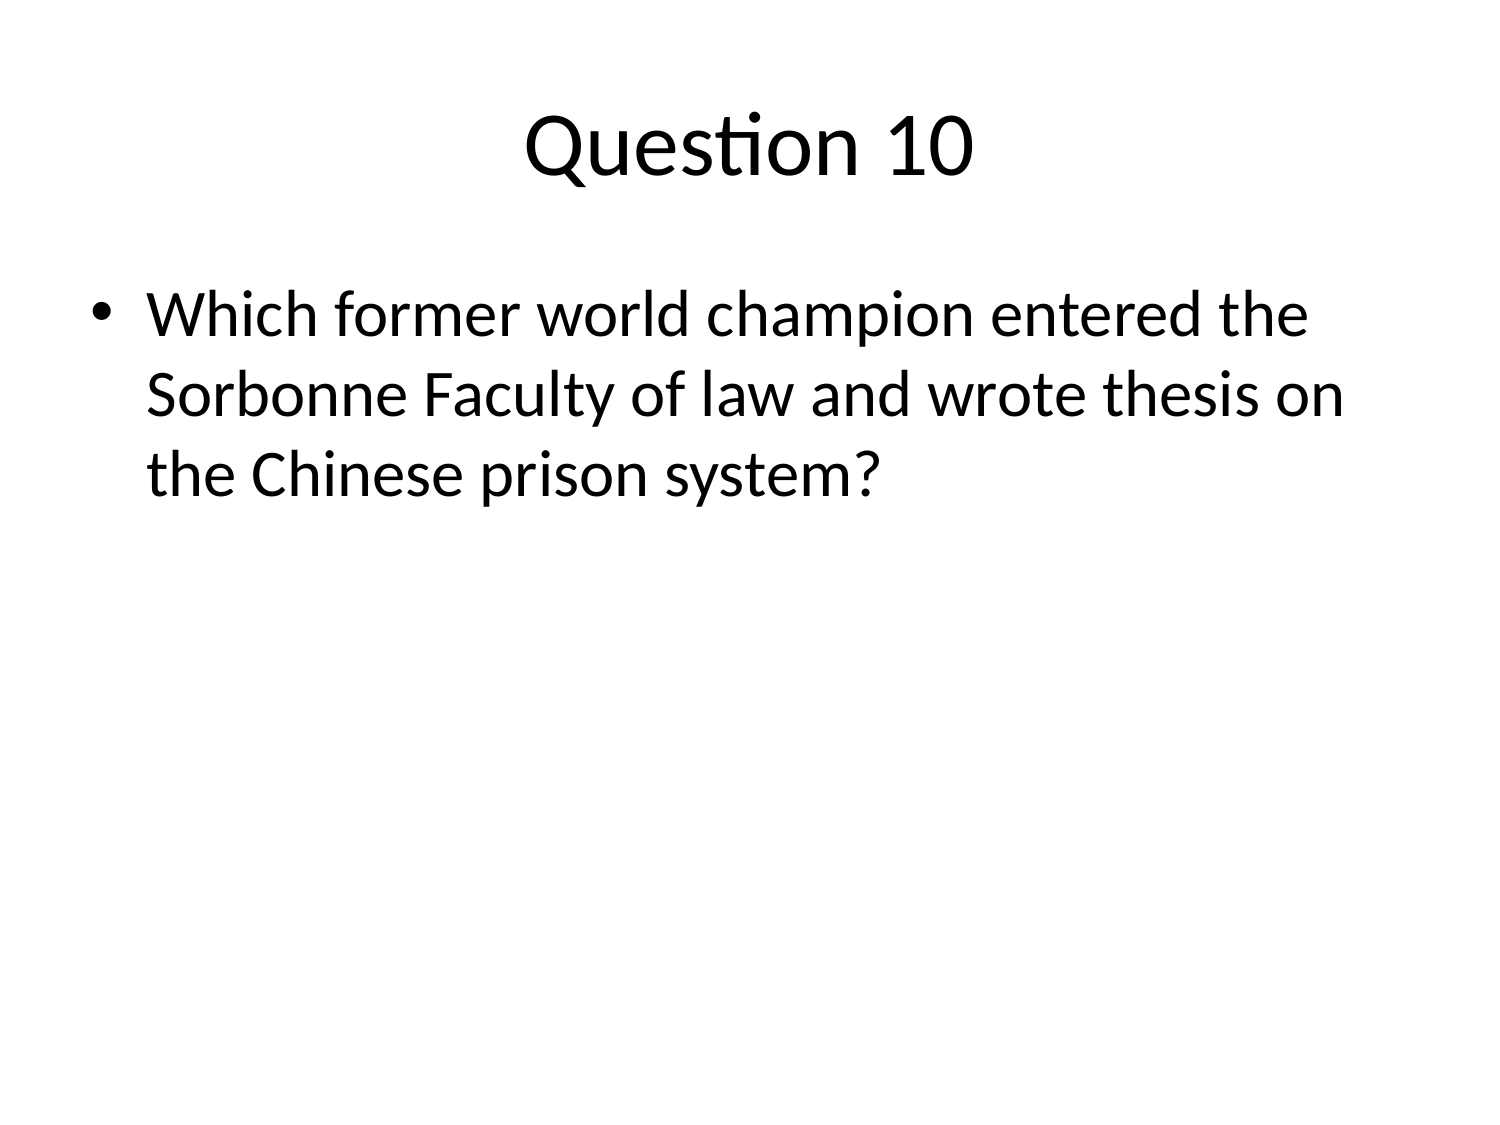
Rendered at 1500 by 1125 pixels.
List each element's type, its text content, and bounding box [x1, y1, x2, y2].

title Question 10 [75, 45, 1425, 233]
list Which former world champion entered the Sorbonne Faculty of law and wrote thesis on the Chinese prison system? [75, 262, 1425, 1005]
